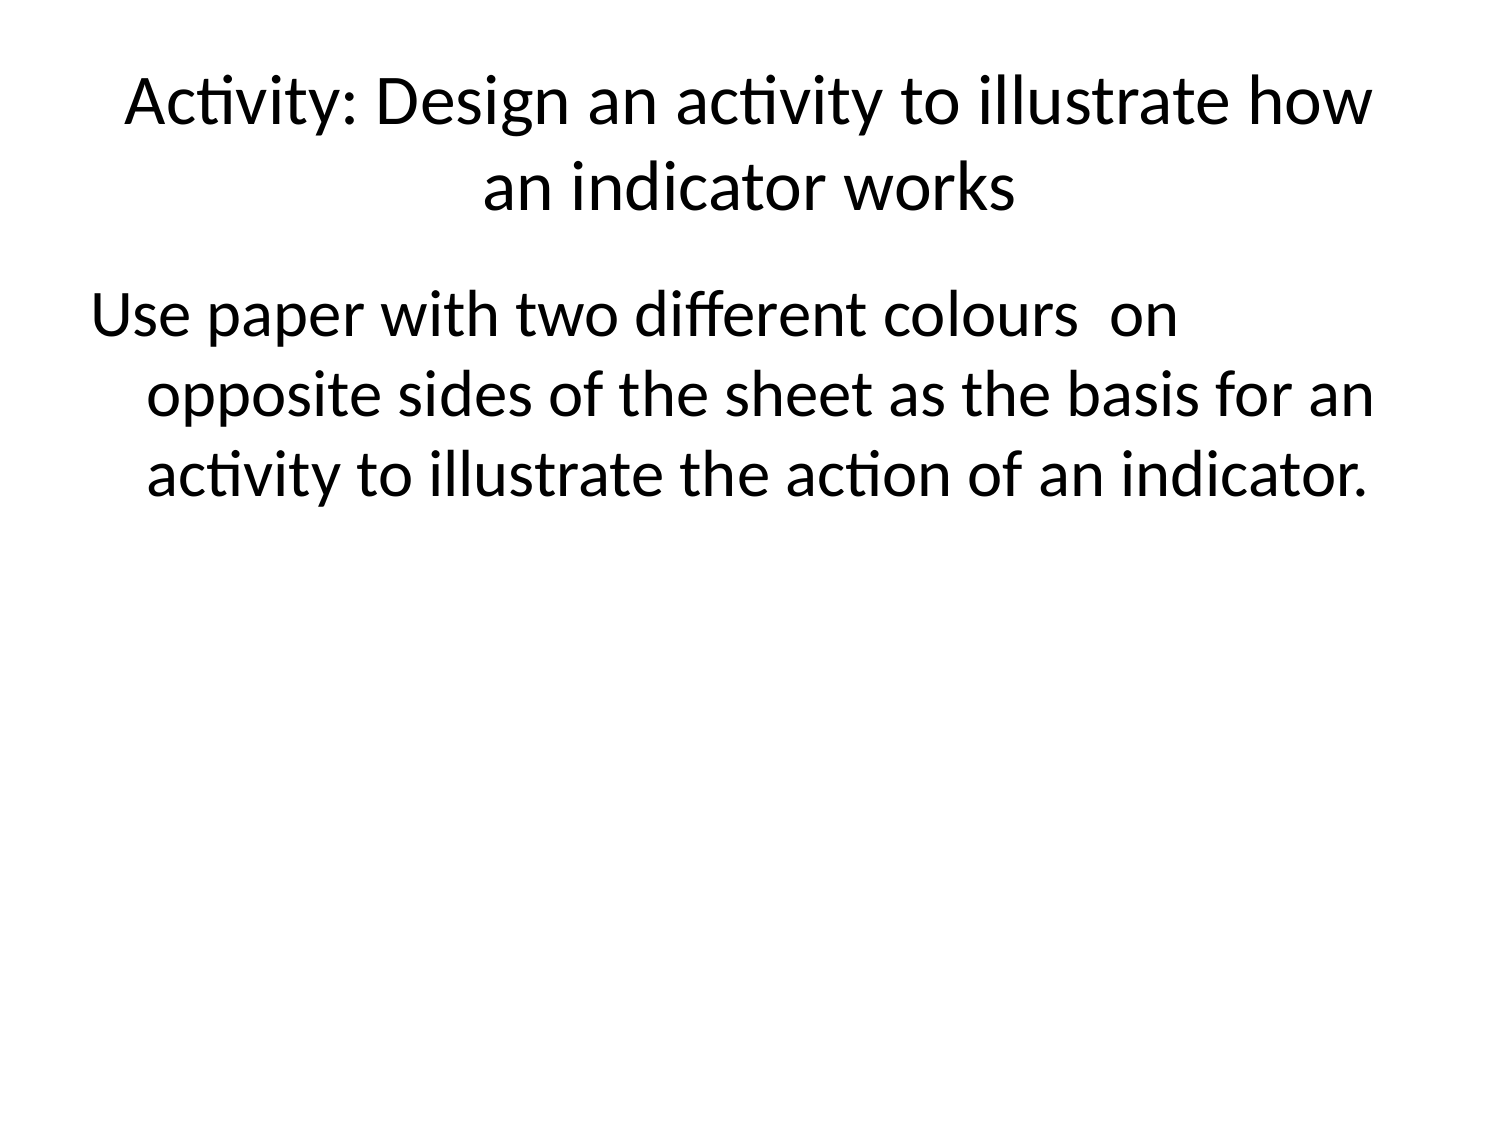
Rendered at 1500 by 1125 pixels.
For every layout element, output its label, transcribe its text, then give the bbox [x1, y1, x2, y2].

title Activity: Design an activity to illustrate how an indicator works [75, 45, 1425, 233]
list Use paper with two different colours on opposite sides of the sheet as the basis for an activity to illustrate the action of an indicator. [75, 262, 1425, 1005]
